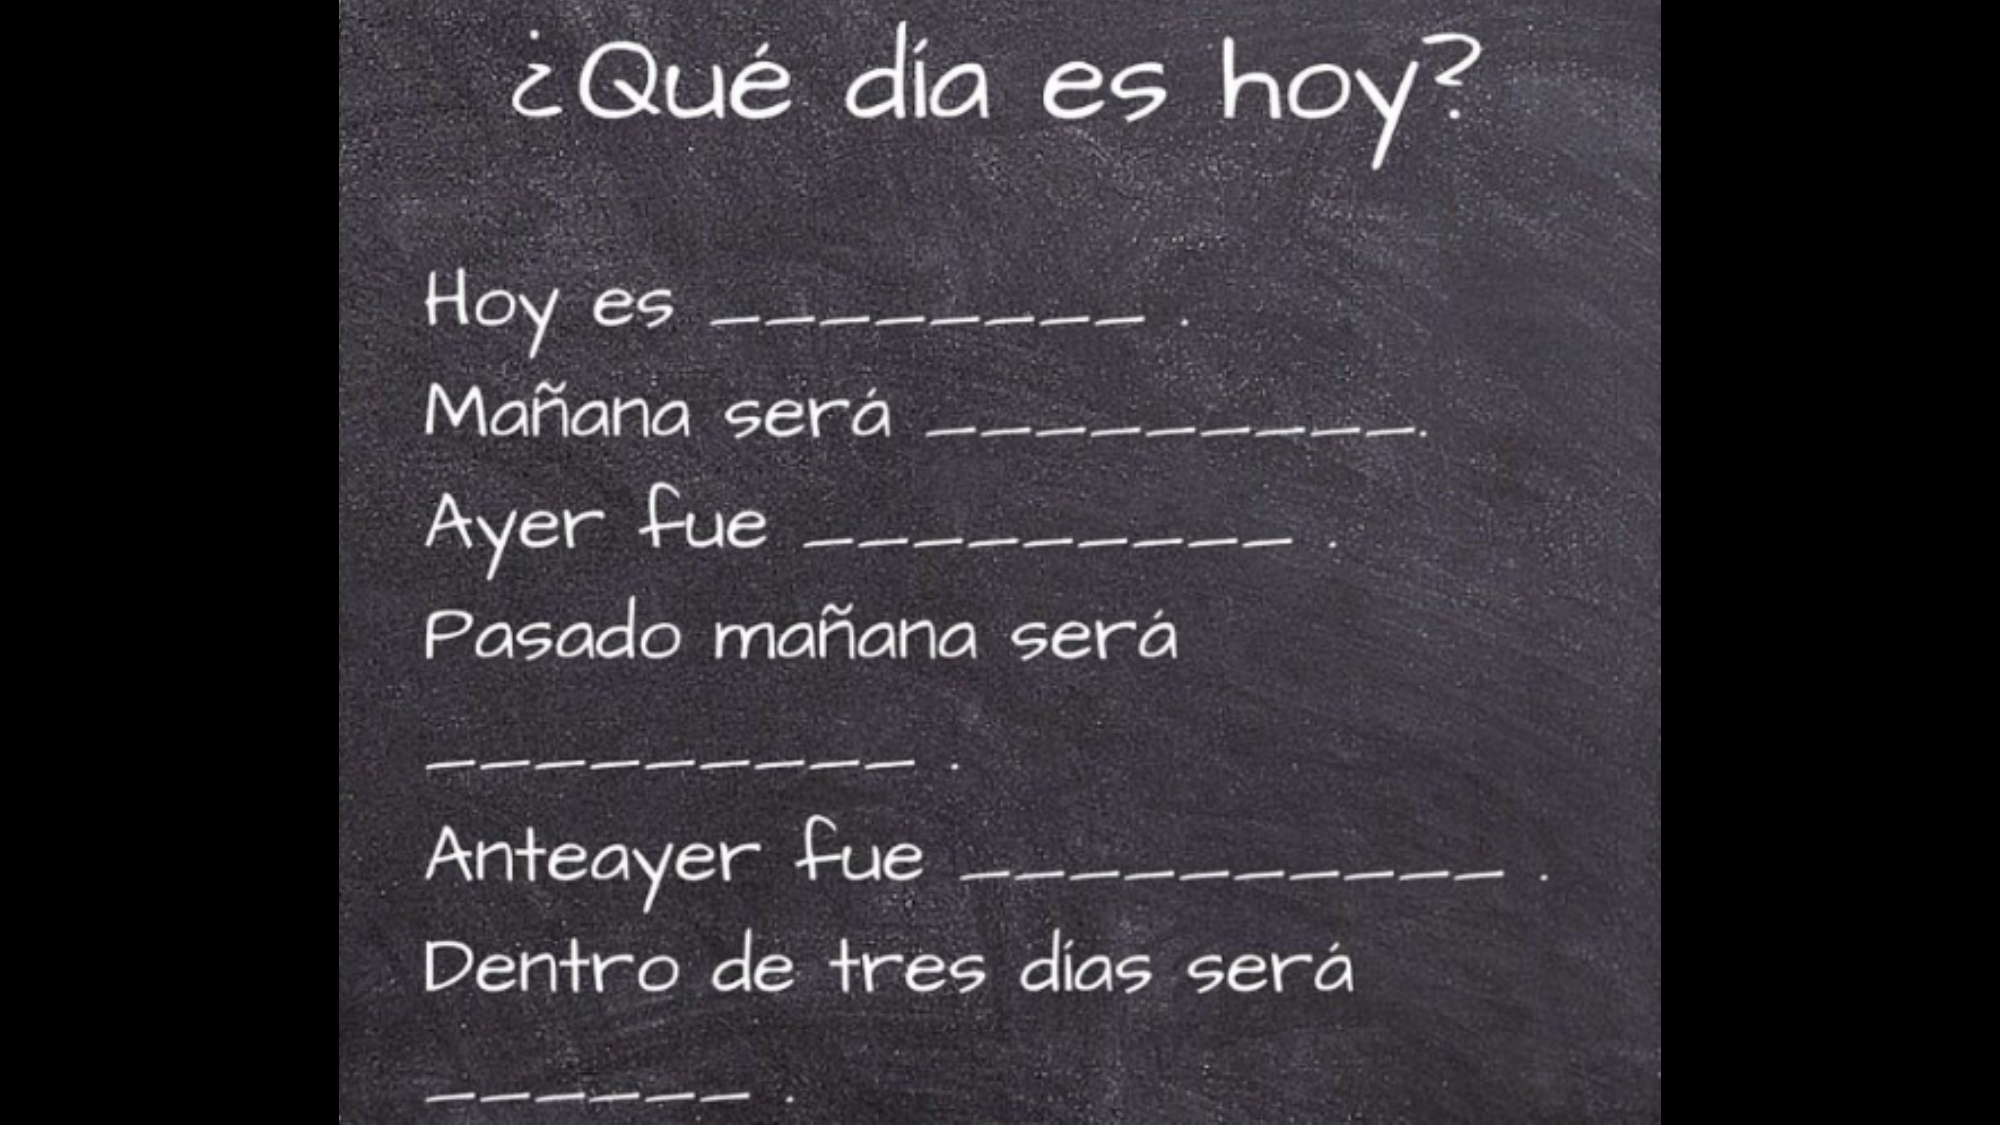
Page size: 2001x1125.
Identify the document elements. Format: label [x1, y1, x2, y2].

picture [339, 0, 1661, 1125]
